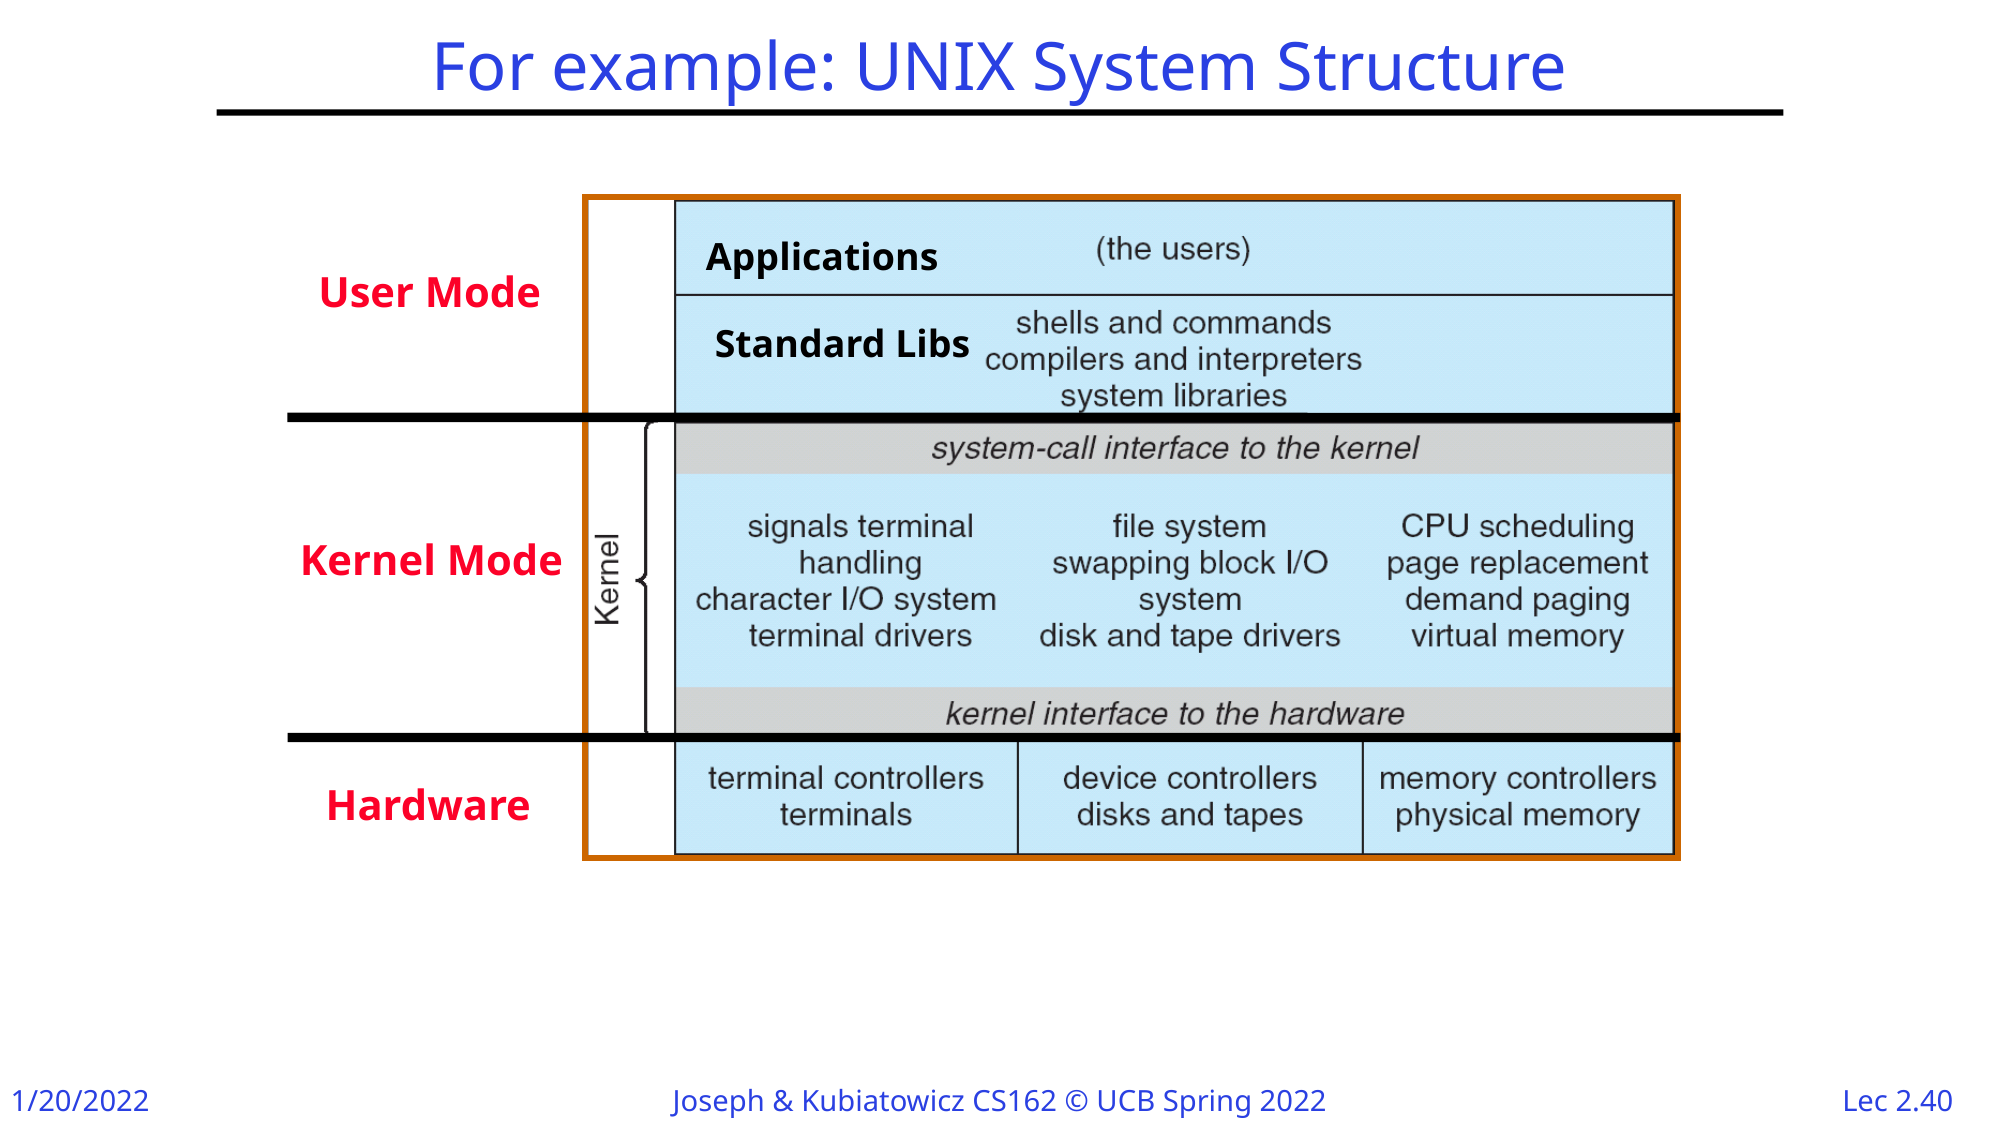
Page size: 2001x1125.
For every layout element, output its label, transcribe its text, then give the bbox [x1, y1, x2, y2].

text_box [287, 199, 1681, 856]
title For example: UNIX System Structure [216, 24, 1784, 113]
